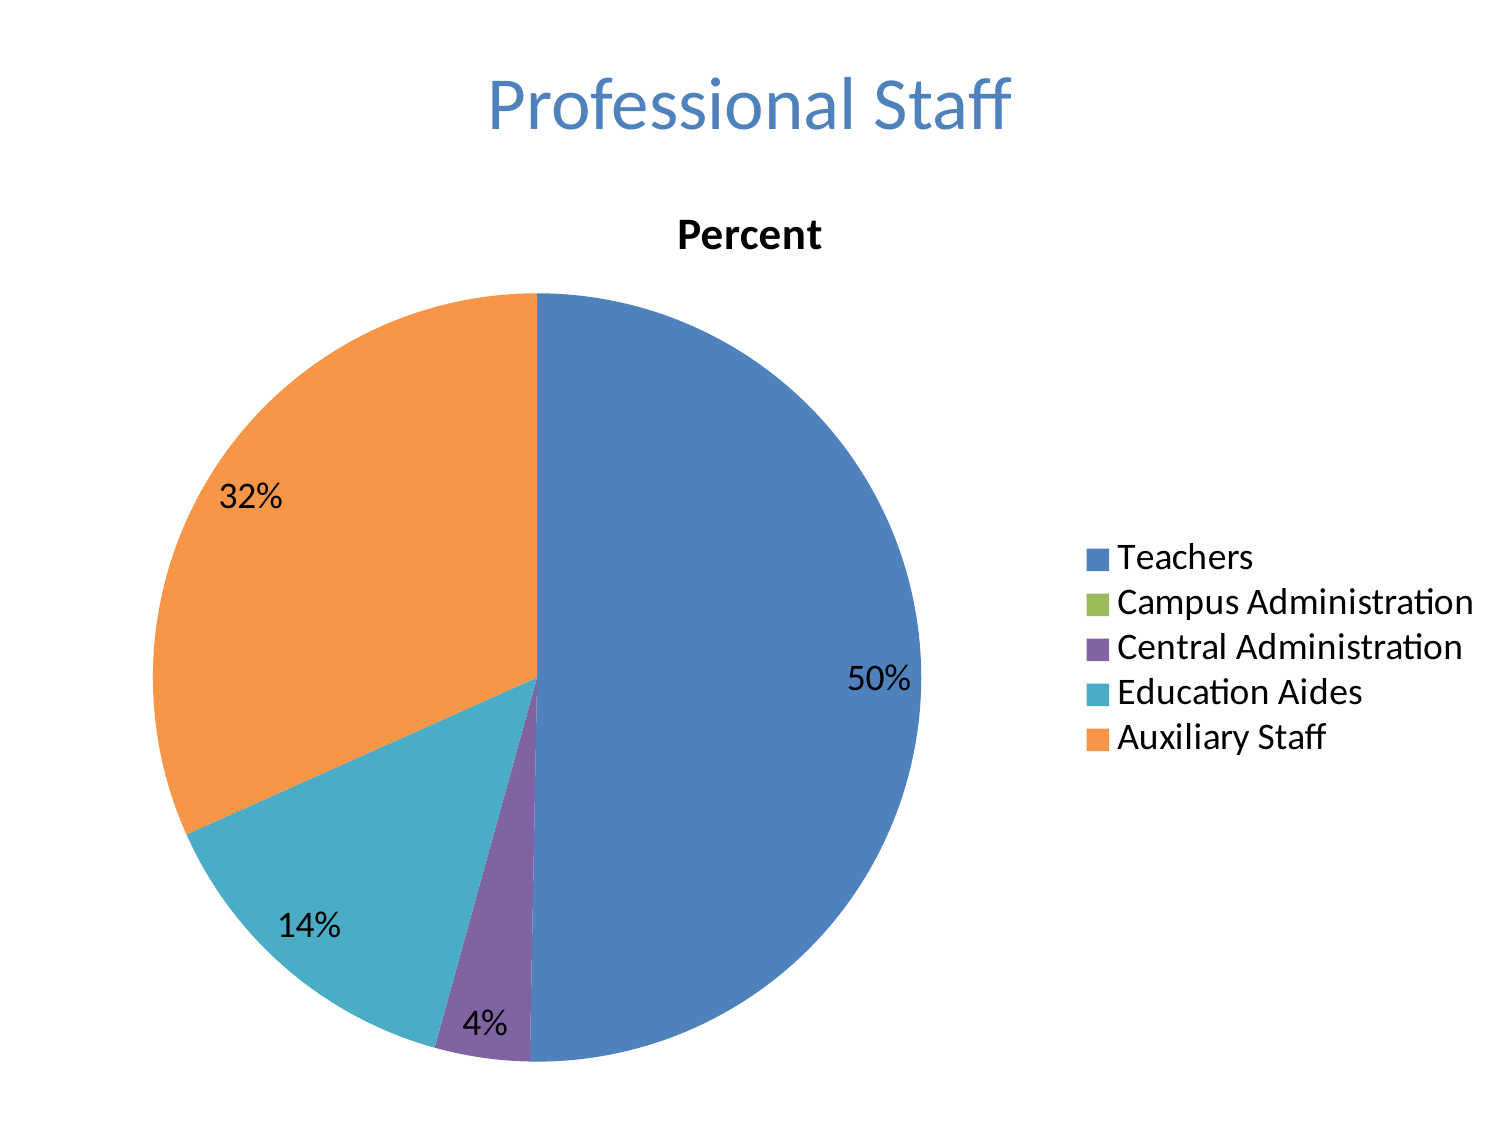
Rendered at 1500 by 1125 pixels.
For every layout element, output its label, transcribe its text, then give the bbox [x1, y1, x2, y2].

text_box Professional Staff [0, 24, 1500, 174]
chart [0, 174, 1500, 1125]
